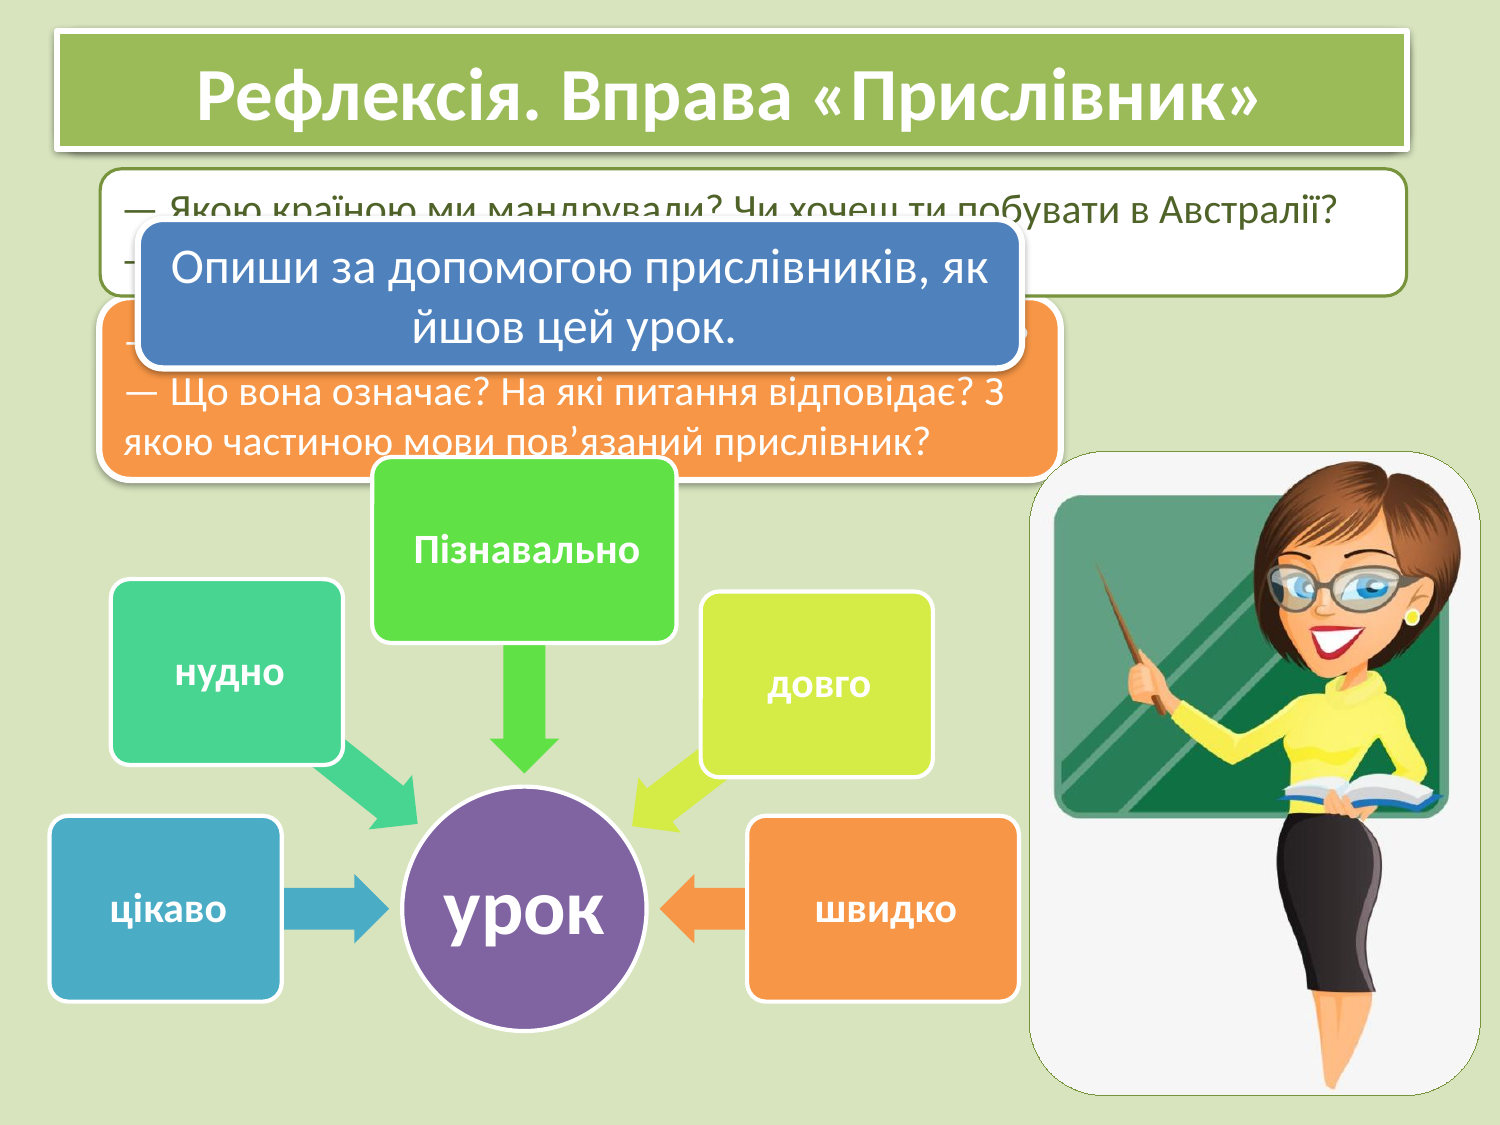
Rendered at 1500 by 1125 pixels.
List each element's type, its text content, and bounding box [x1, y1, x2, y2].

text_box Опиши за допомогою прислівників, як йшов цей урок. [134, 215, 1026, 372]
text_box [59, 451, 1010, 1037]
picture [1028, 451, 1481, 1096]
title Рефлексія. Вправа «Прислівник» [54, 28, 1410, 152]
text_box — Про яку частину мови ми сьогодні пригадували? — Що вона означає? На які питання відповідає? З якою частиною мови пов’язаний прислівник? [96, 297, 1064, 484]
text_box — Якою країною ми мандрували? Чи хочеш ти побувати в Австралії? — Яка саме інформація про цю країну вразила? [98, 166, 1409, 299]
